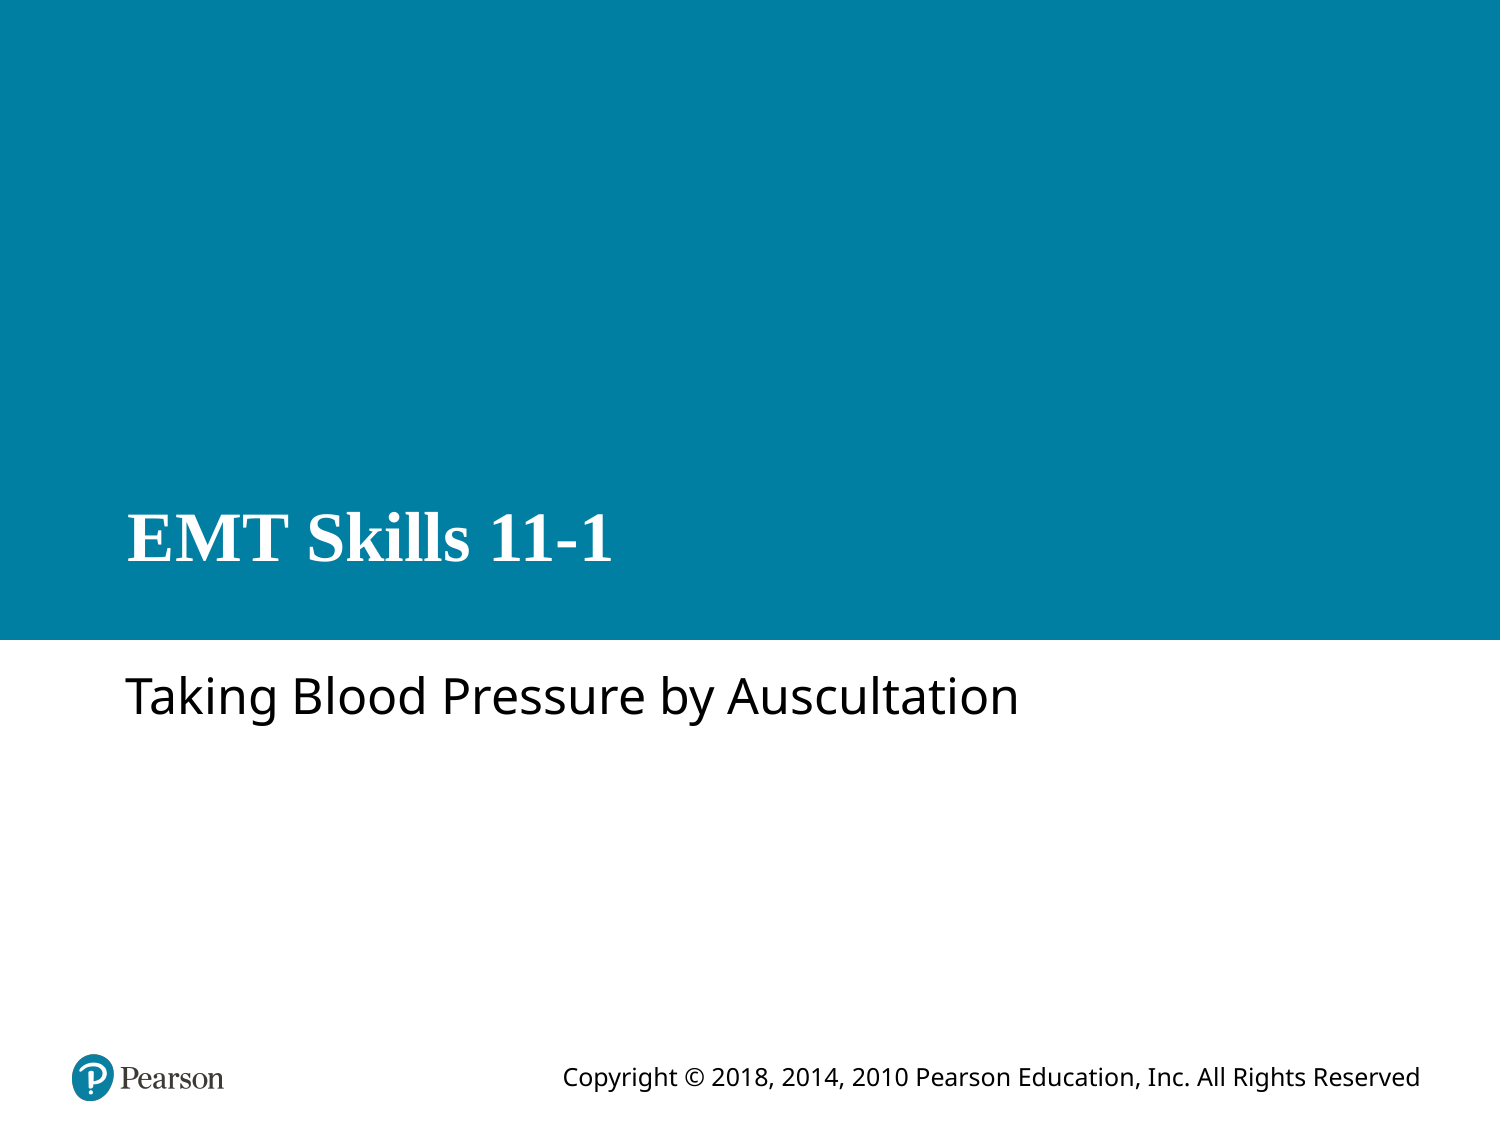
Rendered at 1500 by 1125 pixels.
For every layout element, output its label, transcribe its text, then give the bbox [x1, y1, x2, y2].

picture [80, 1063, 106, 1088]
subtitle Taking Blood Pressure by Auscultation [110, 650, 1390, 938]
picture [98, 1054, 224, 1101]
picture [72, 1054, 88, 1070]
title E M T Skills 11-1 [112, 125, 1388, 591]
picture [72, 1087, 83, 1101]
